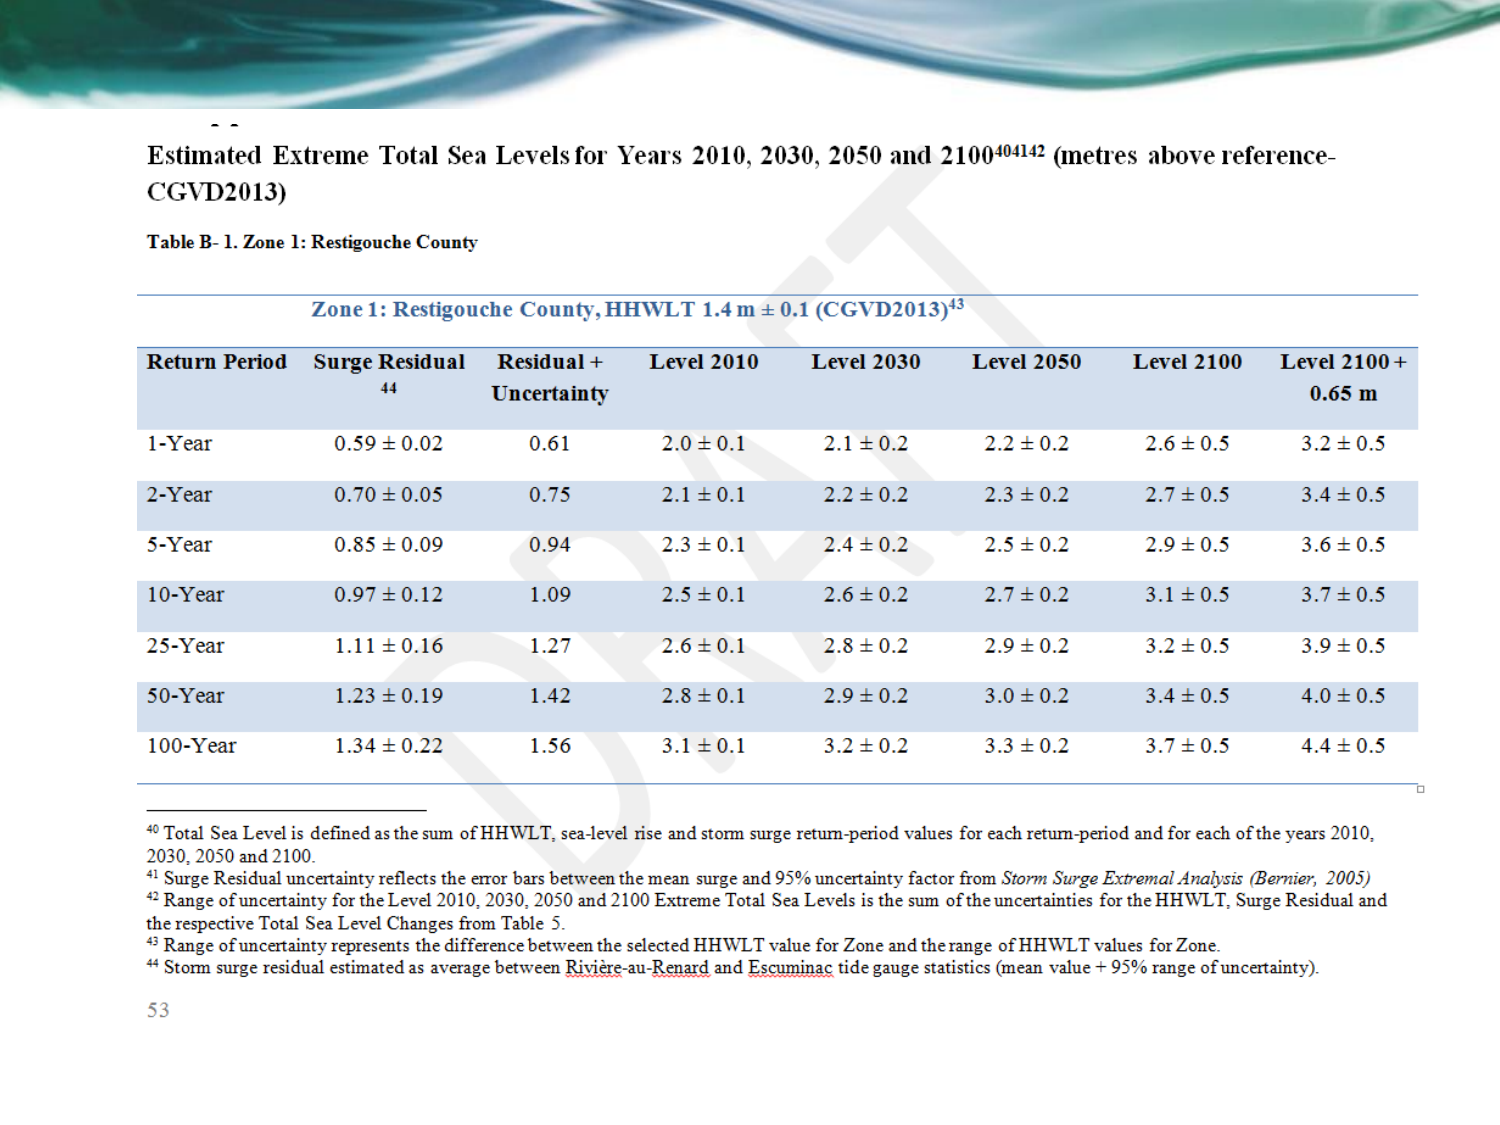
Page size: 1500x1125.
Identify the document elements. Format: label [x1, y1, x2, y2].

picture [137, 124, 1451, 1038]
picture [0, 0, 1500, 109]
